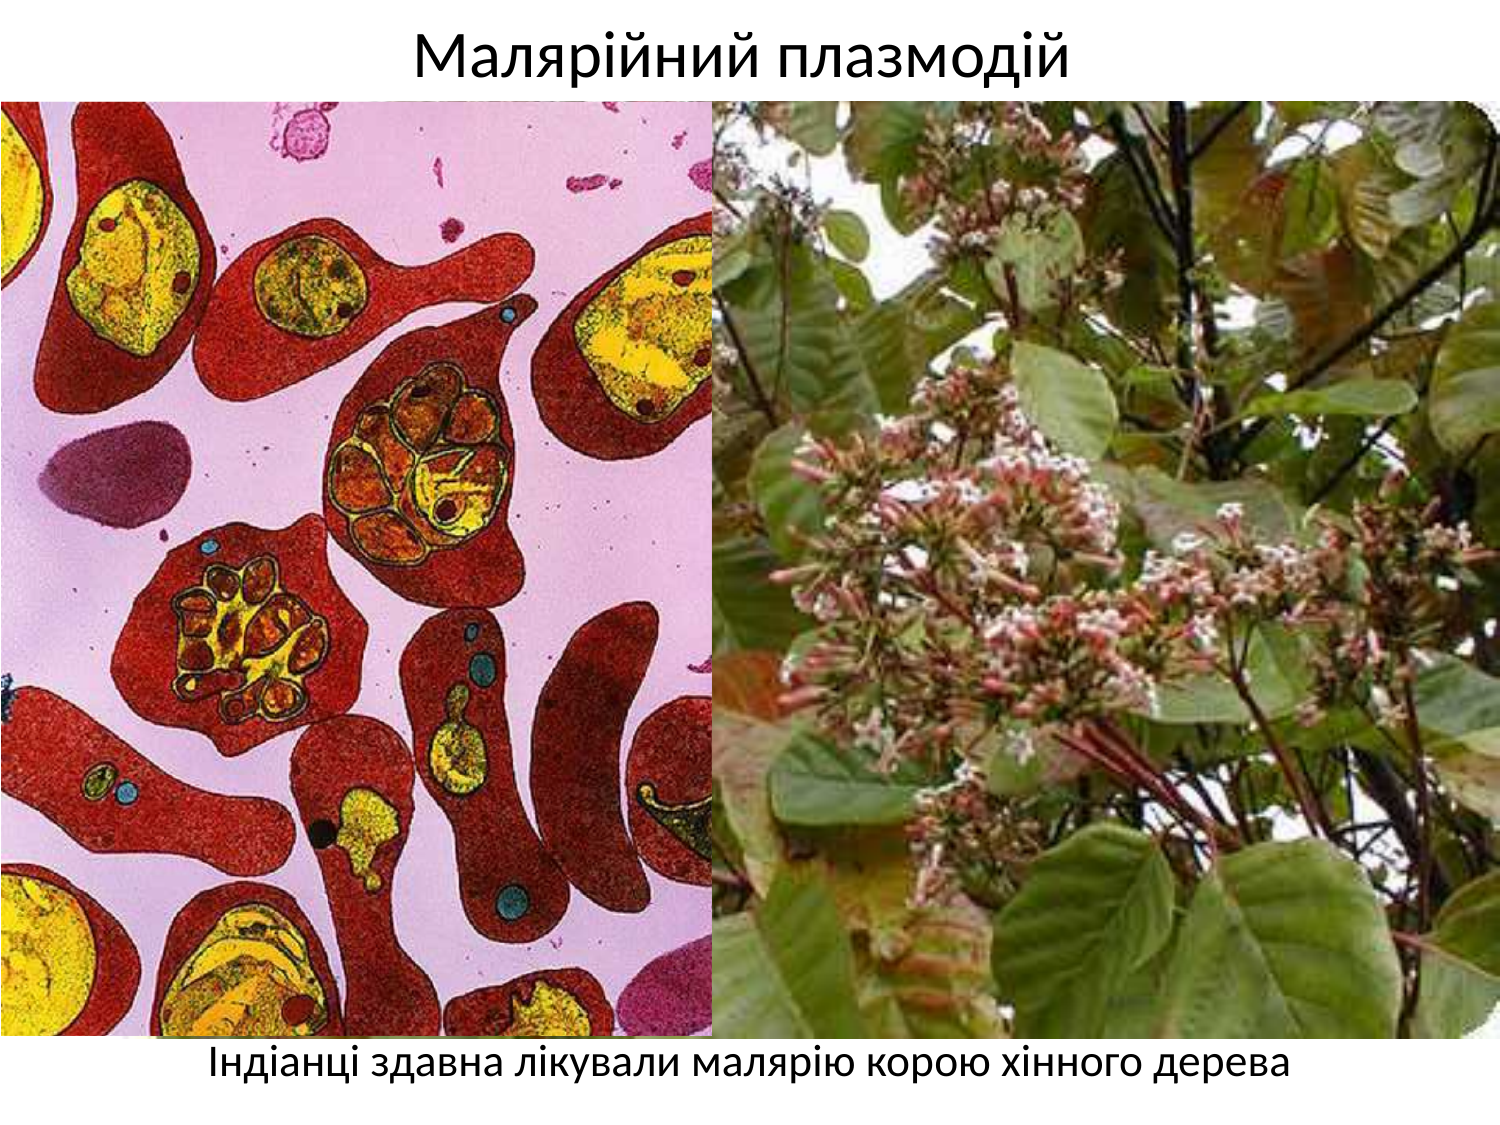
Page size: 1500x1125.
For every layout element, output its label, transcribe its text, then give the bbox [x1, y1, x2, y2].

picture [0, 101, 1500, 1039]
title Малярійний плазмодій [75, 0, 1425, 101]
list Індіанці здавна лікували малярію корою хінного дерева [75, 1036, 1425, 1125]
